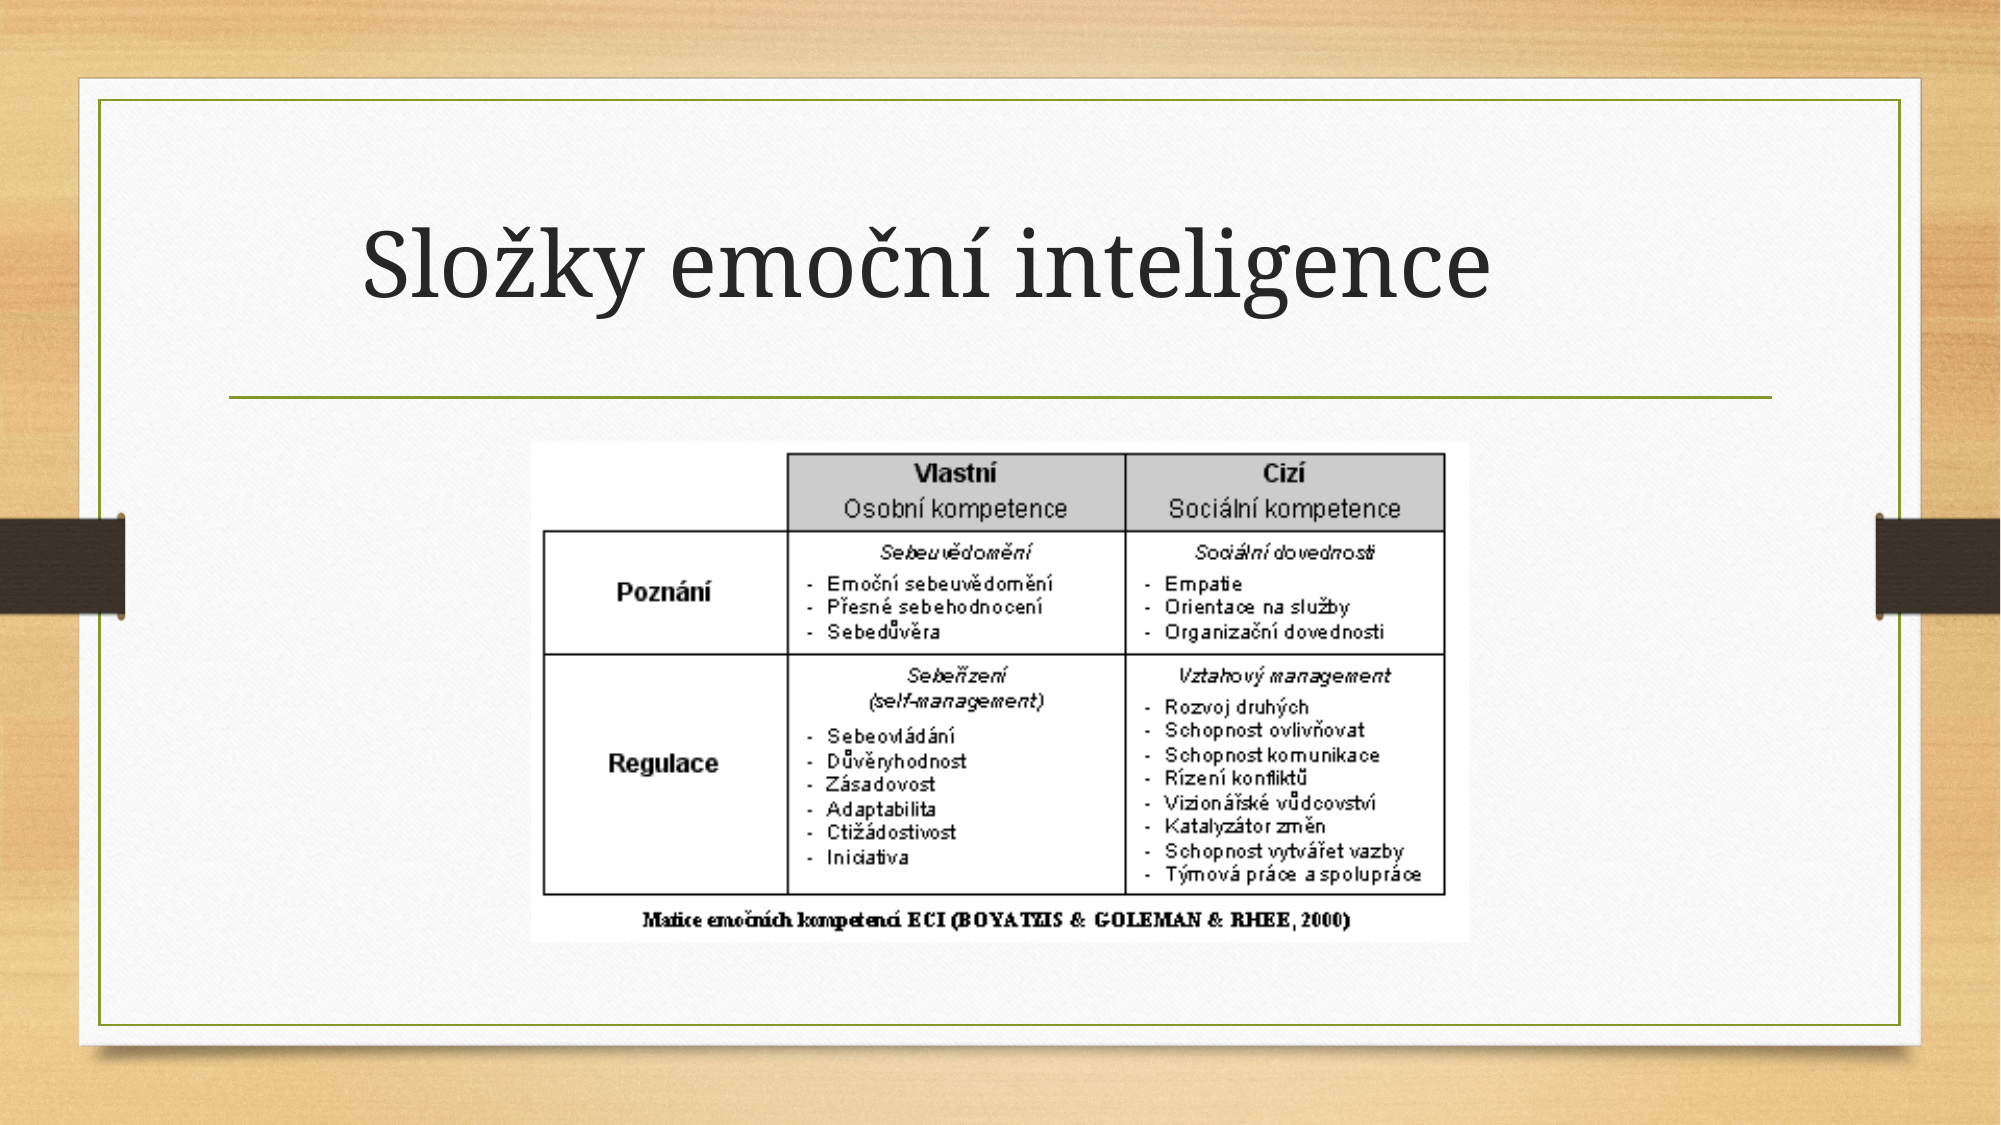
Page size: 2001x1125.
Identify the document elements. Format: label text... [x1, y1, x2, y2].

picture [0, 0, 2001, 1125]
title Složky emoční inteligence [140, 153, 1716, 368]
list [530, 441, 1470, 942]
